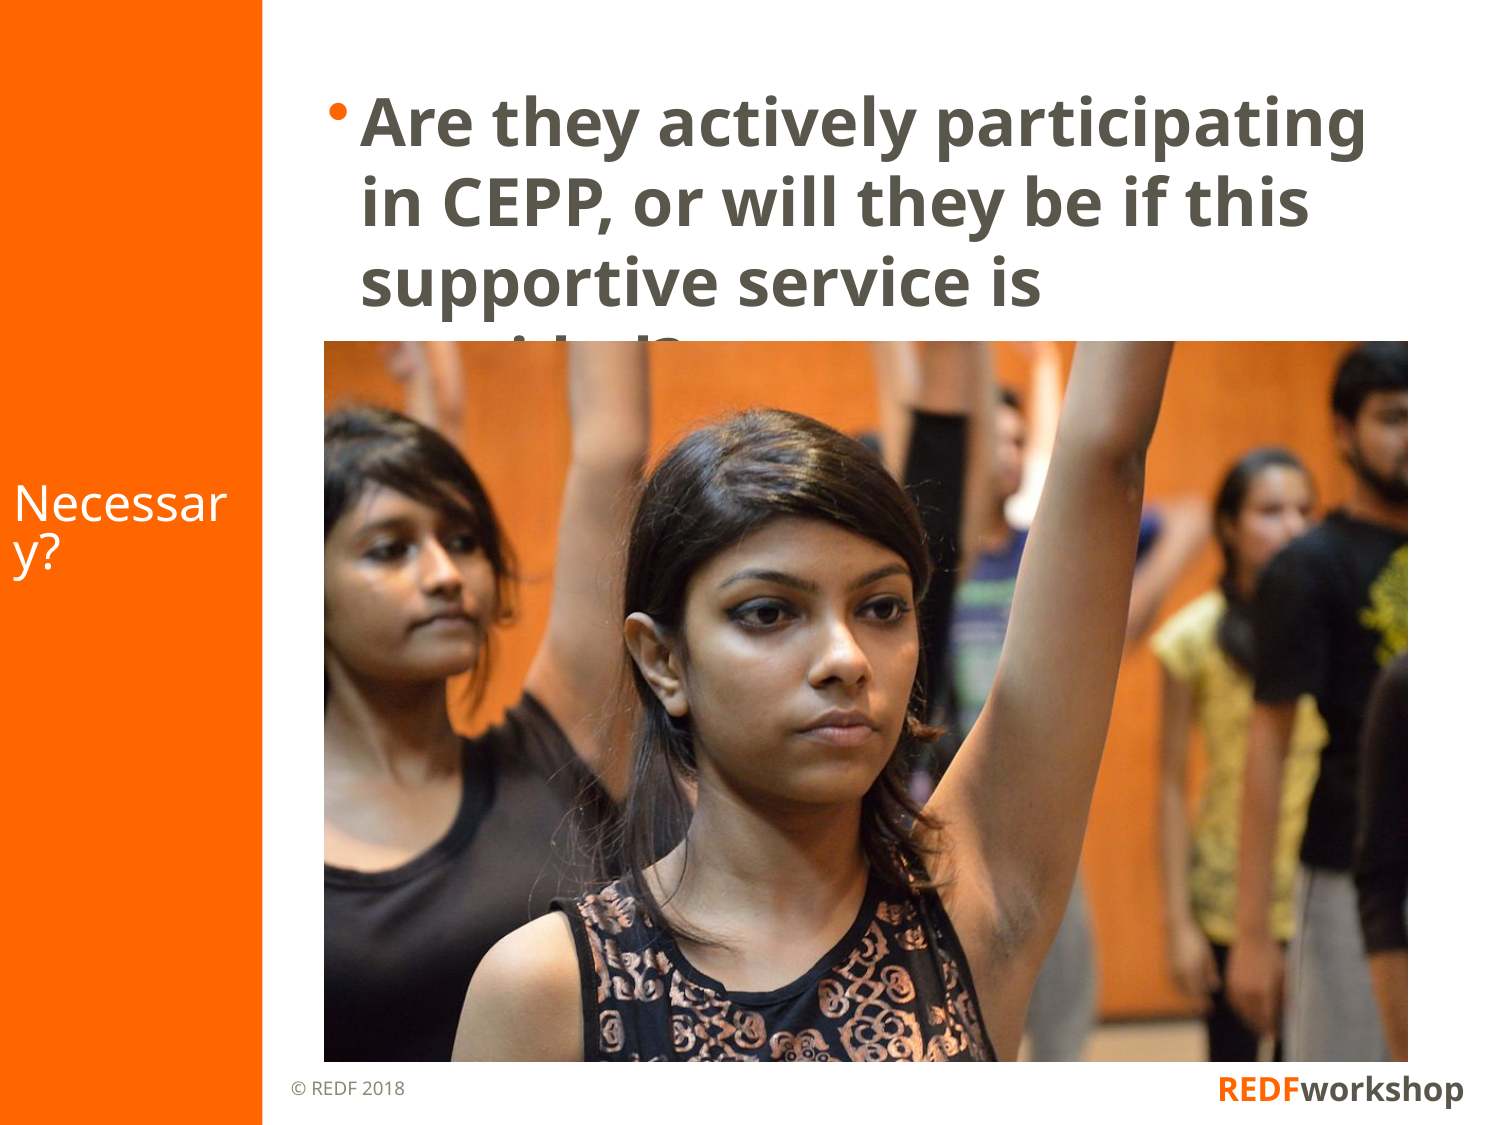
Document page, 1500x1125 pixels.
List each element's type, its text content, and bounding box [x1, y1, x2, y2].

list Are they actively participating in CEPP, or will they be if this supportive service is provided? [312, 72, 1401, 1062]
picture [324, 341, 1408, 1062]
title Necessary? [13, 0, 255, 1062]
